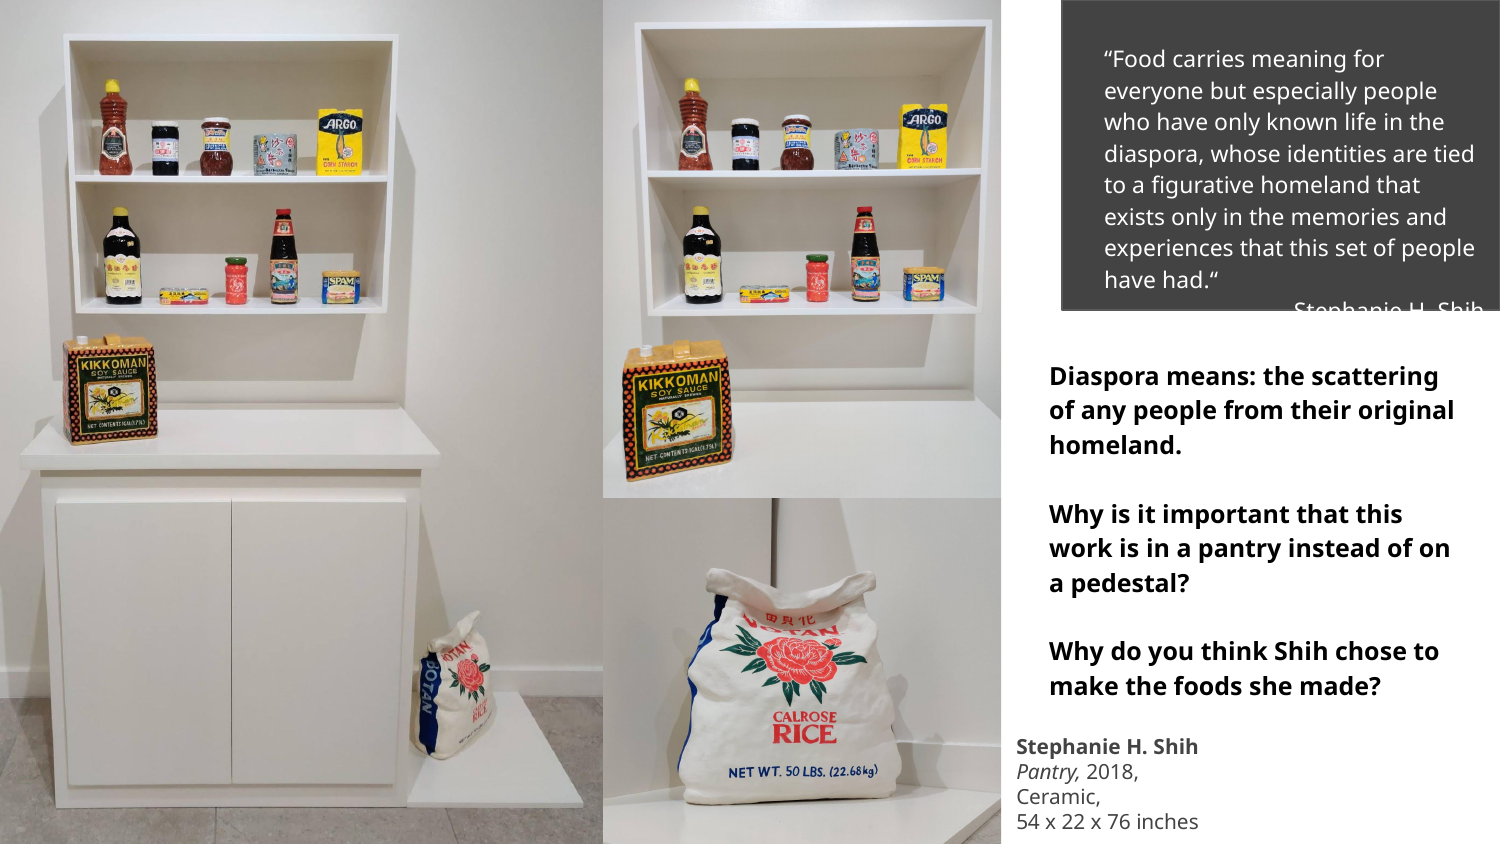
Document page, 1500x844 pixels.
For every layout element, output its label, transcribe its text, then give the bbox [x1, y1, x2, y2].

text_box [1062, 0, 1500, 311]
text_box Diaspora means: the scattering of any people from their original homeland. Why is it important that this work is in a pantry instead of on a pedestal? Why do you think Shih chose to make the foods she made? [1034, 340, 1486, 688]
picture [0, 0, 1002, 844]
text_box “Food carries meaning for everyone but especially people who have only known life in the diaspora, whose identities are tied to a figurative homeland that exists only in the memories and experiences that this set of people have had.“ Stephanie H. Shih [1089, 25, 1500, 246]
text_box Stephanie H. Shih Pantry, 2018, Ceramic, 54 x 22 x 76 inches [1006, 718, 1239, 844]
